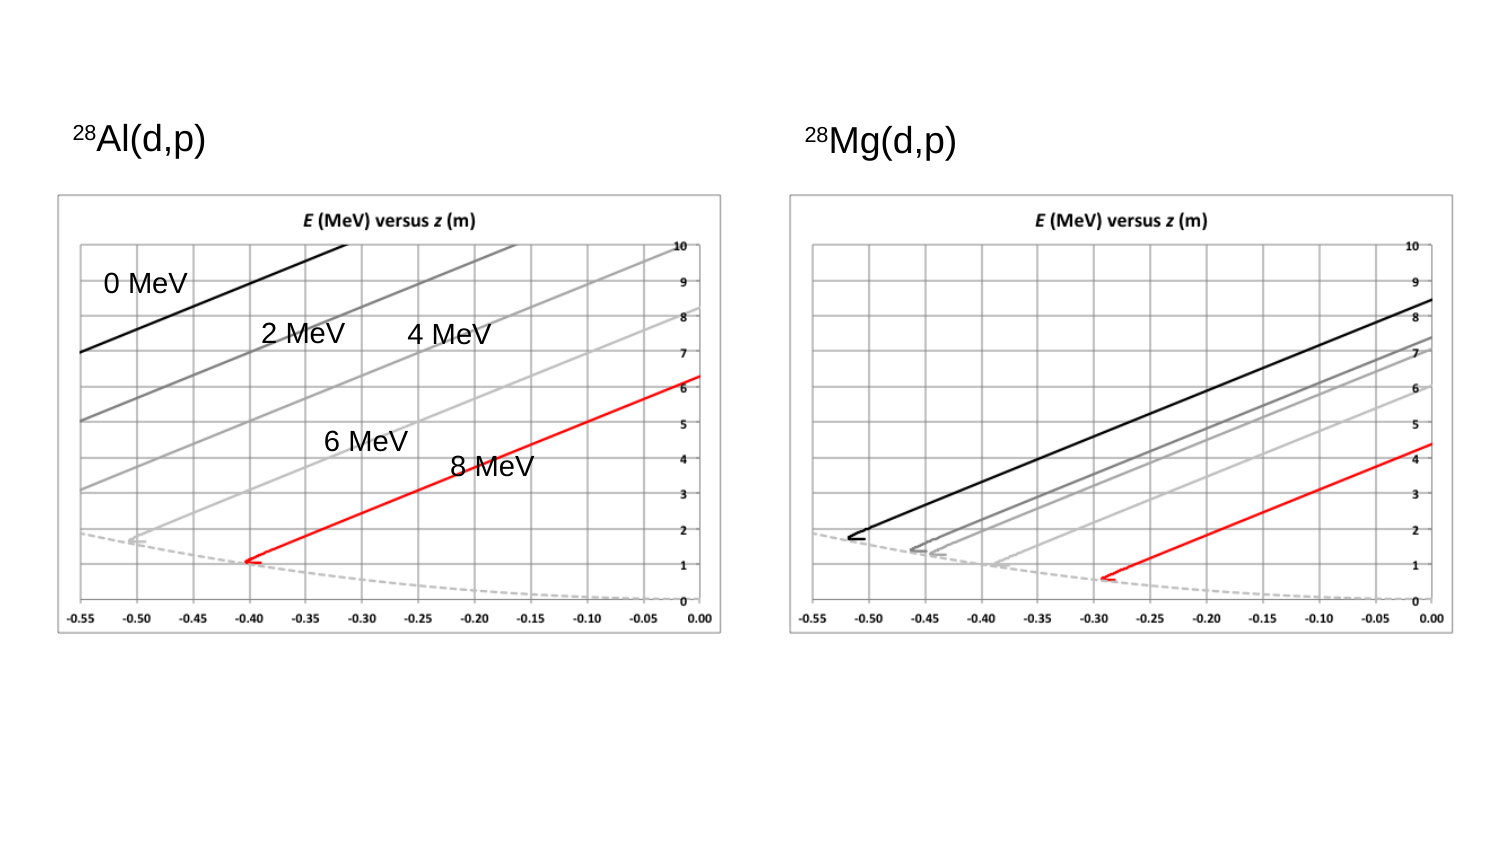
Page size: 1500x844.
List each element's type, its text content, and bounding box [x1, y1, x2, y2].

picture [57, 194, 722, 634]
picture [789, 194, 1454, 634]
text_box 28Mg(d,p) [789, 109, 979, 169]
text_box 28Al(d,p) [57, 107, 247, 167]
